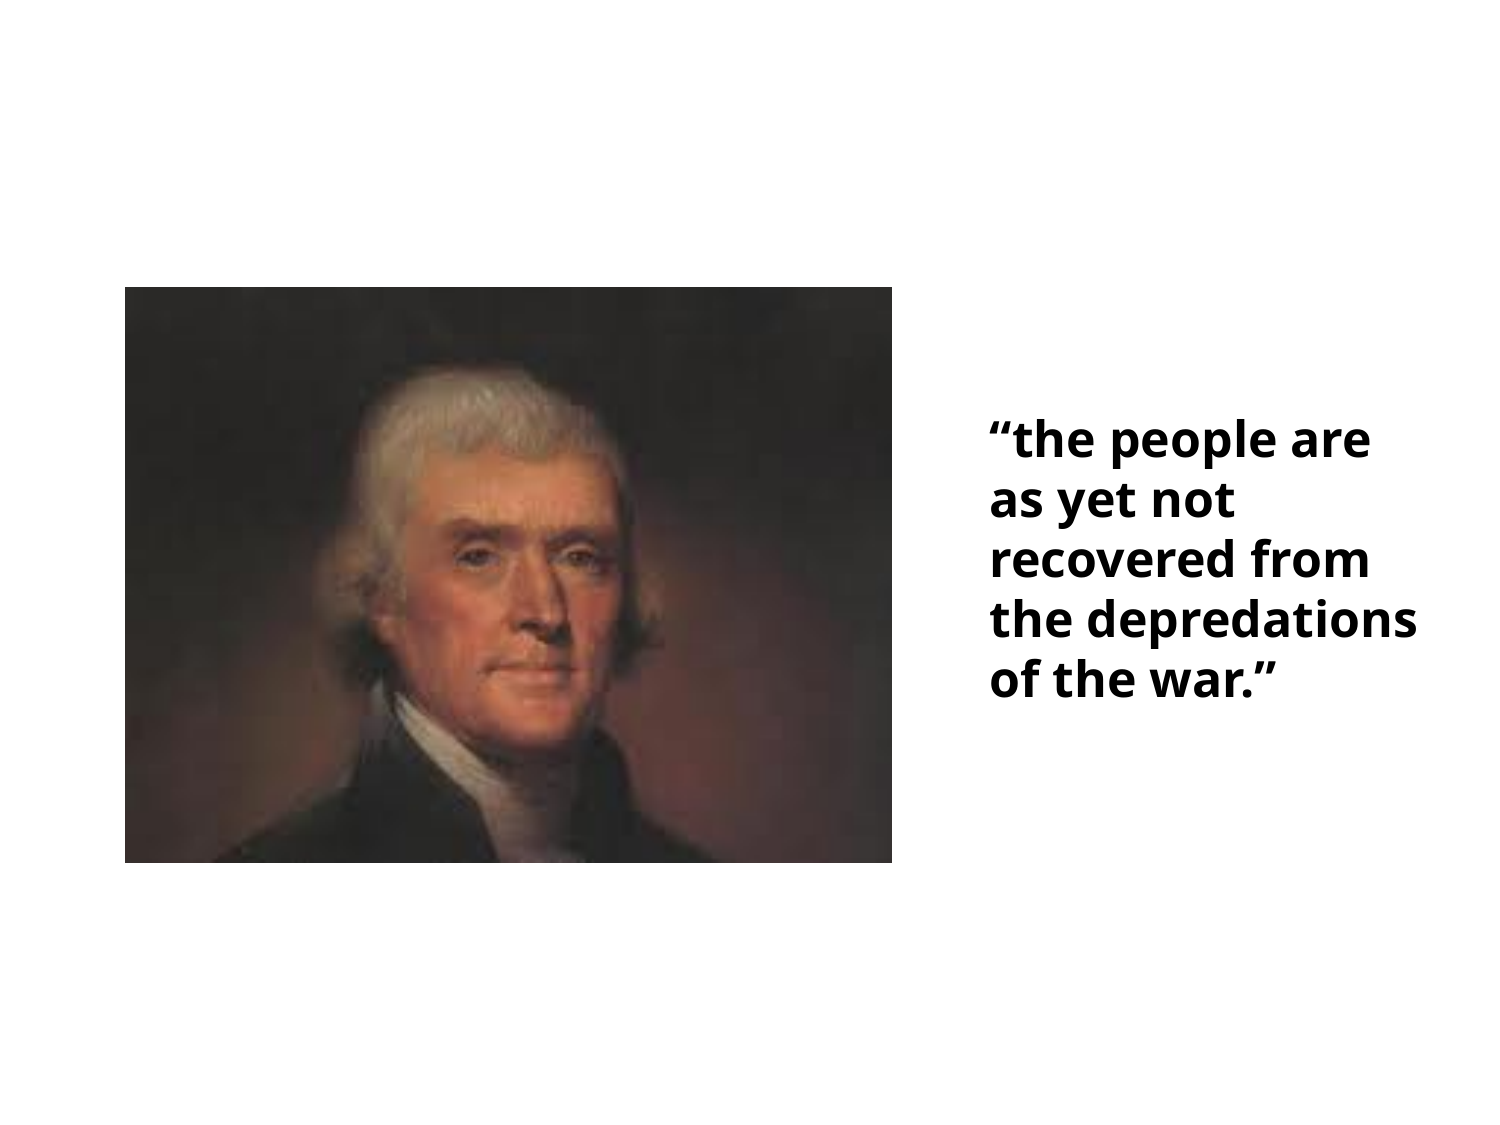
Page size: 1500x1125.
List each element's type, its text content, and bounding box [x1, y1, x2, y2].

picture [124, 287, 892, 863]
text_box “the people are as yet not recovered from the depredations of the war.” [975, 399, 1450, 758]
